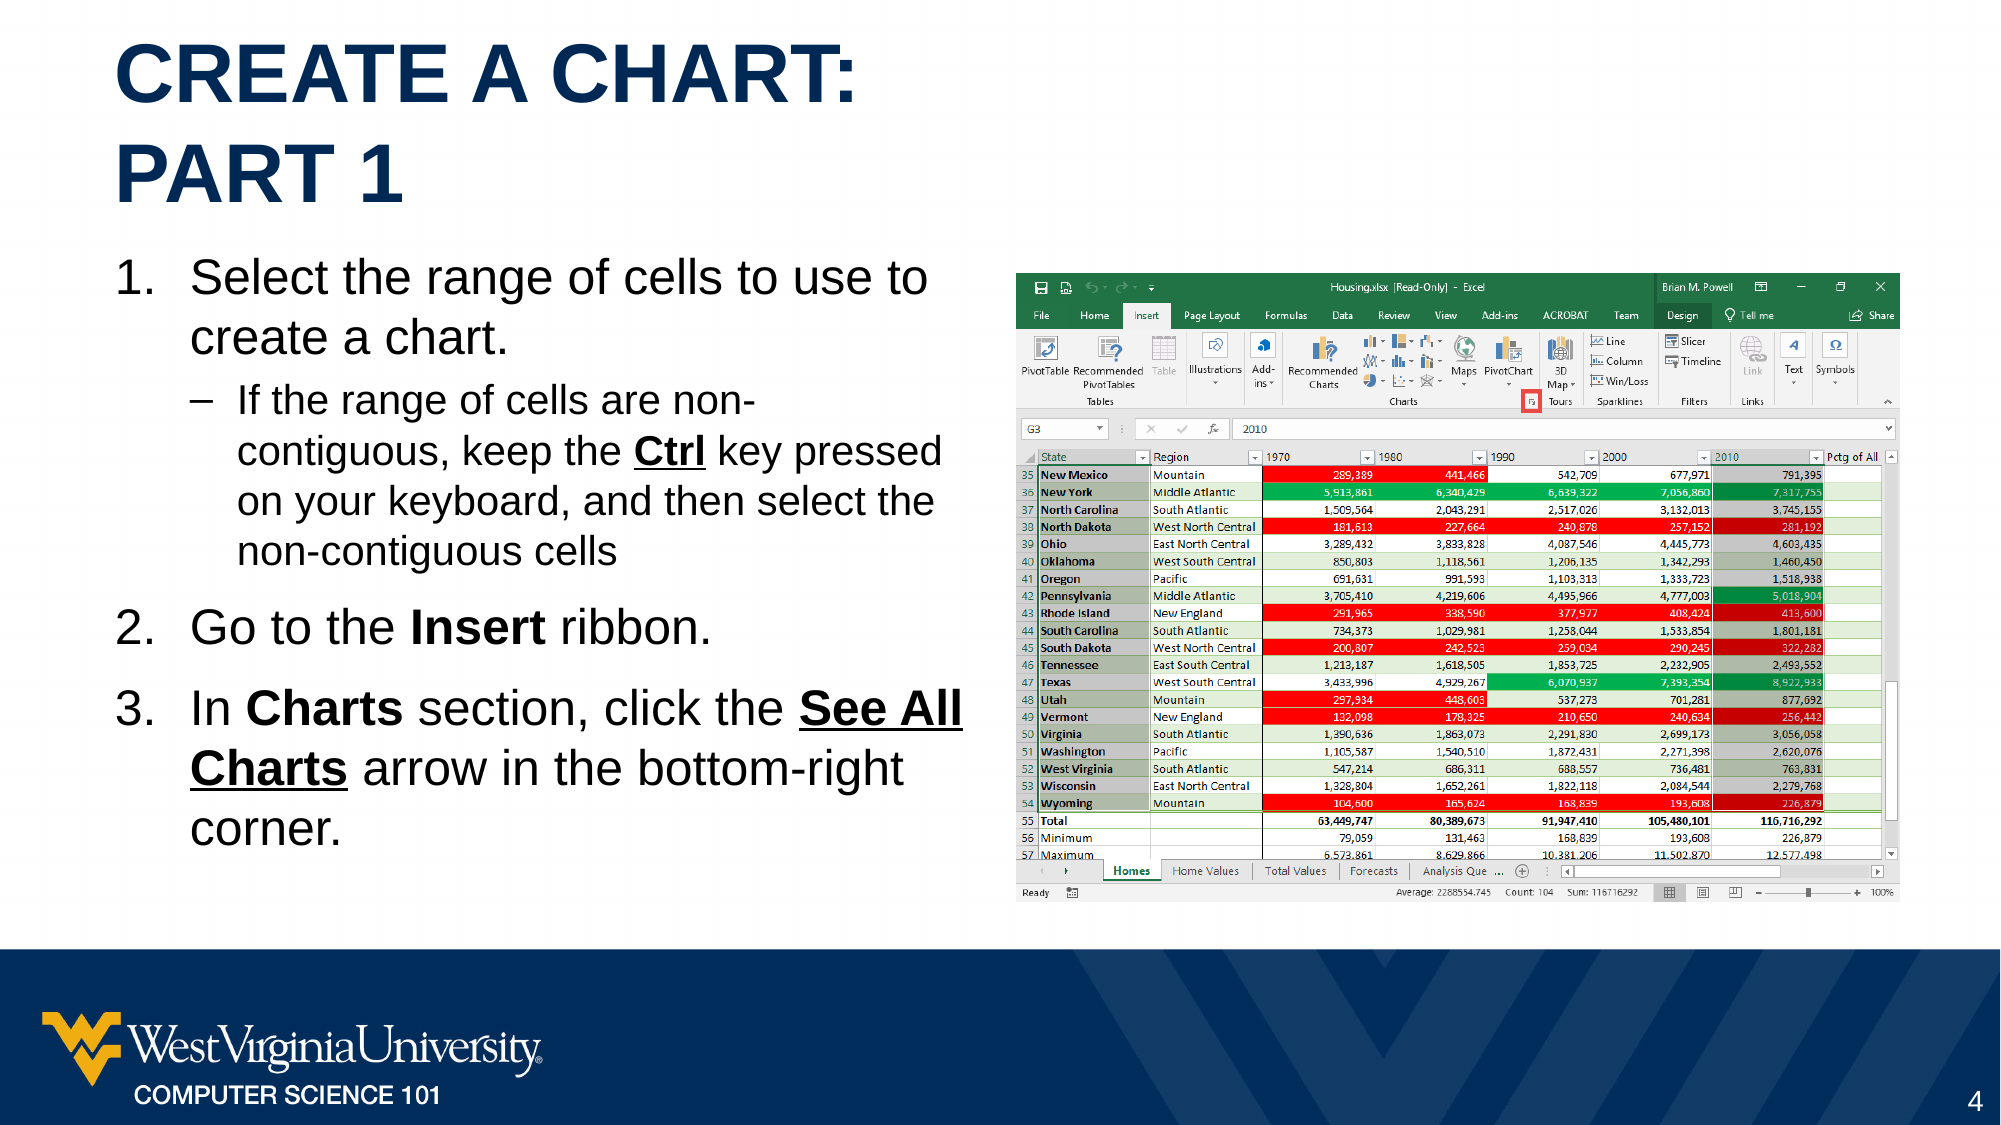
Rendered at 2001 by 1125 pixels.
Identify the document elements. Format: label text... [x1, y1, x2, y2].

title Create a chart: Part 1 [99, 24, 1900, 213]
slide_number 4 [1532, 1074, 1999, 1125]
picture [0, 0, 2001, 1125]
list Select the range of cells to use to create a chart. If the range of cells are non-contiguous, keep the Ctrl key pressed on your keyboard, and then select the non-contiguous cells Go to the Insert ribbon. In Charts section, click the See All Charts arrow in the bottom-right corner. [99, 237, 984, 938]
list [1016, 273, 1901, 902]
